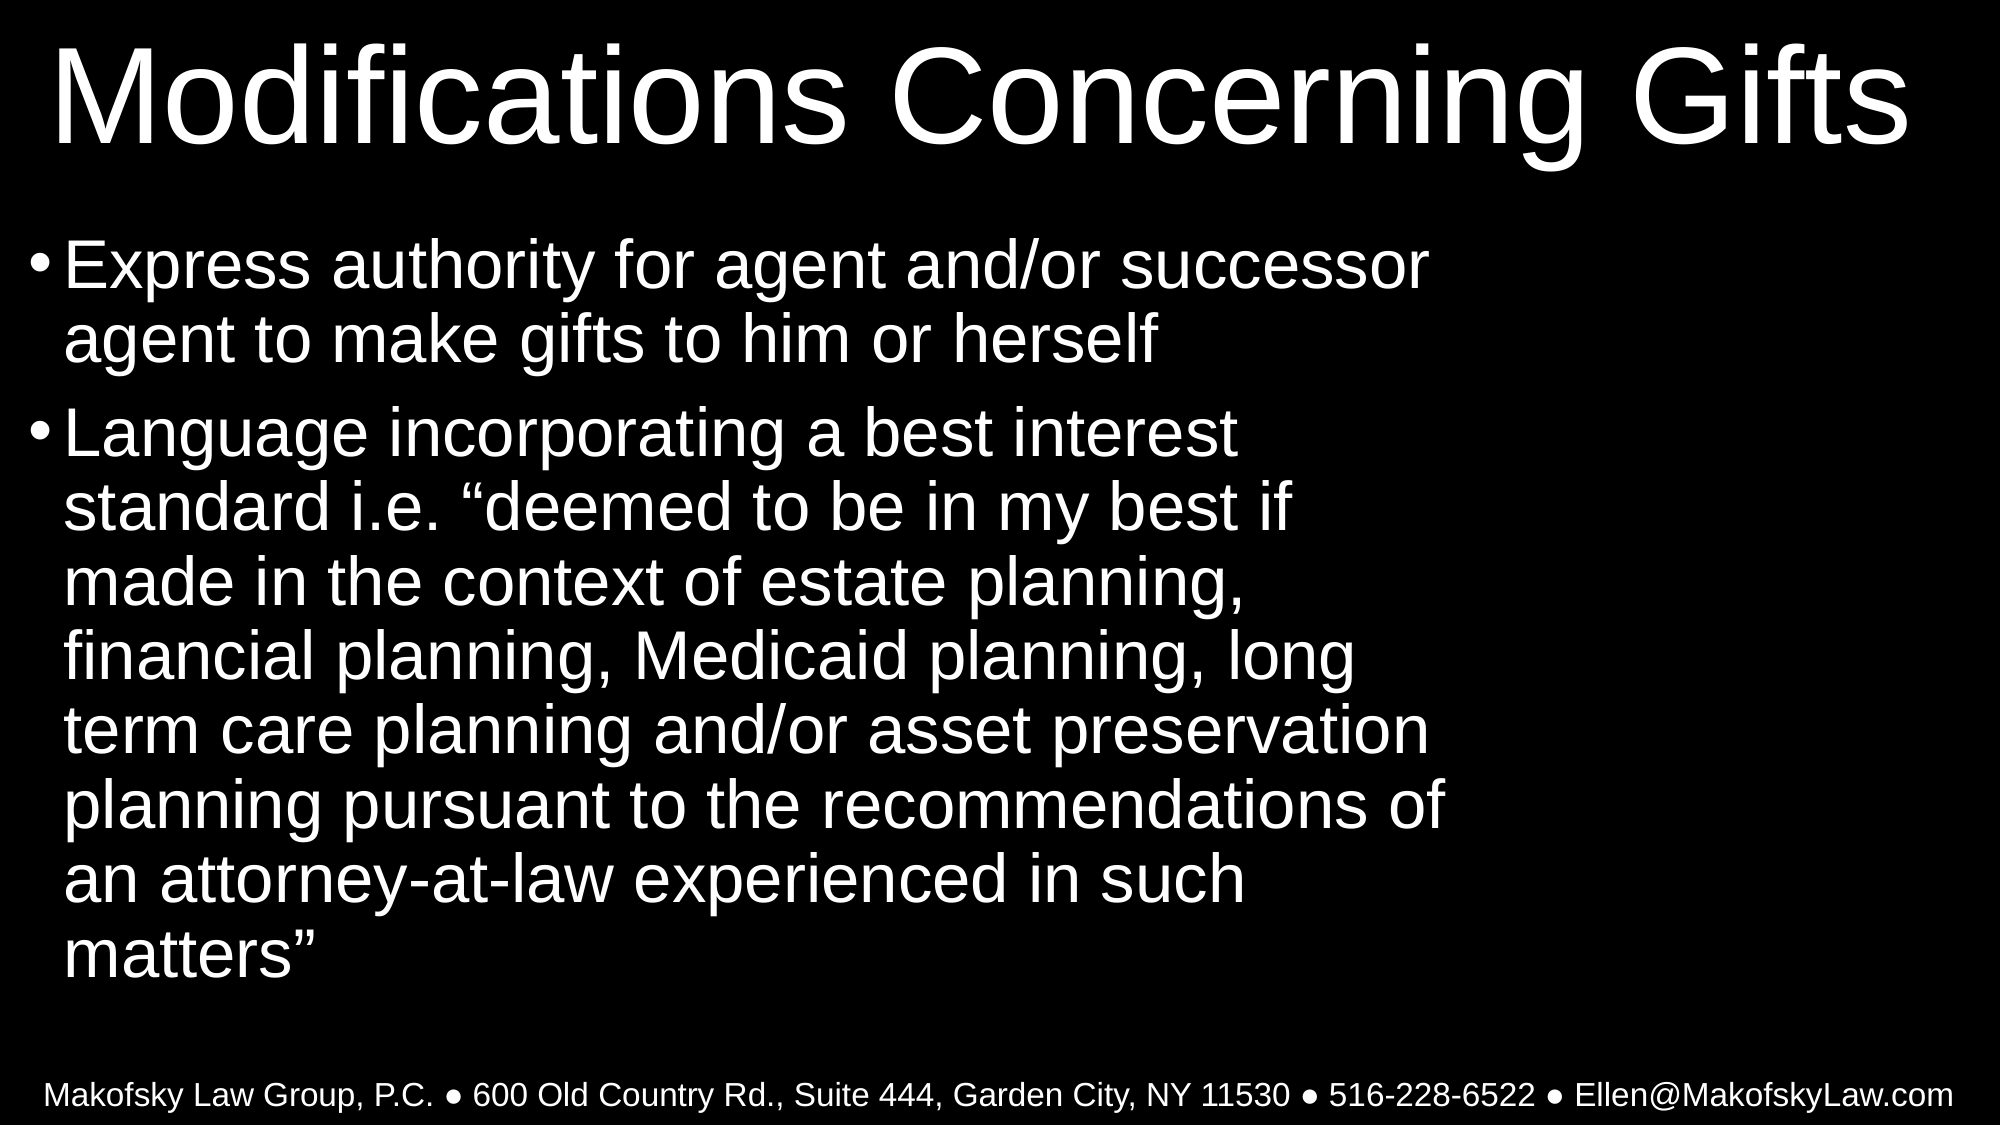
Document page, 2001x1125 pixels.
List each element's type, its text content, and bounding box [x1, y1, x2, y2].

title Modifications Concerning Gifts [0, 3, 2000, 194]
text_box Makofsky Law Group, P.C. ● 600 Old Country Rd., Suite 444, Garden City, NY 11530 ● 516-228-6522 ● Ellen@MakofskyLaw.com [0, 1065, 2000, 1121]
list Express authority for agent and/or successor agent to make gifts to him or herself Language incorporating a best interest standard i.e. “deemed to be in my best if made in the context of estate planning, financial planning, Medicaid planning, long term care planning and/or asset preservation planning pursuant to the recommendations of an attorney-at-law experienced in such matters” [14, 221, 1493, 1065]
